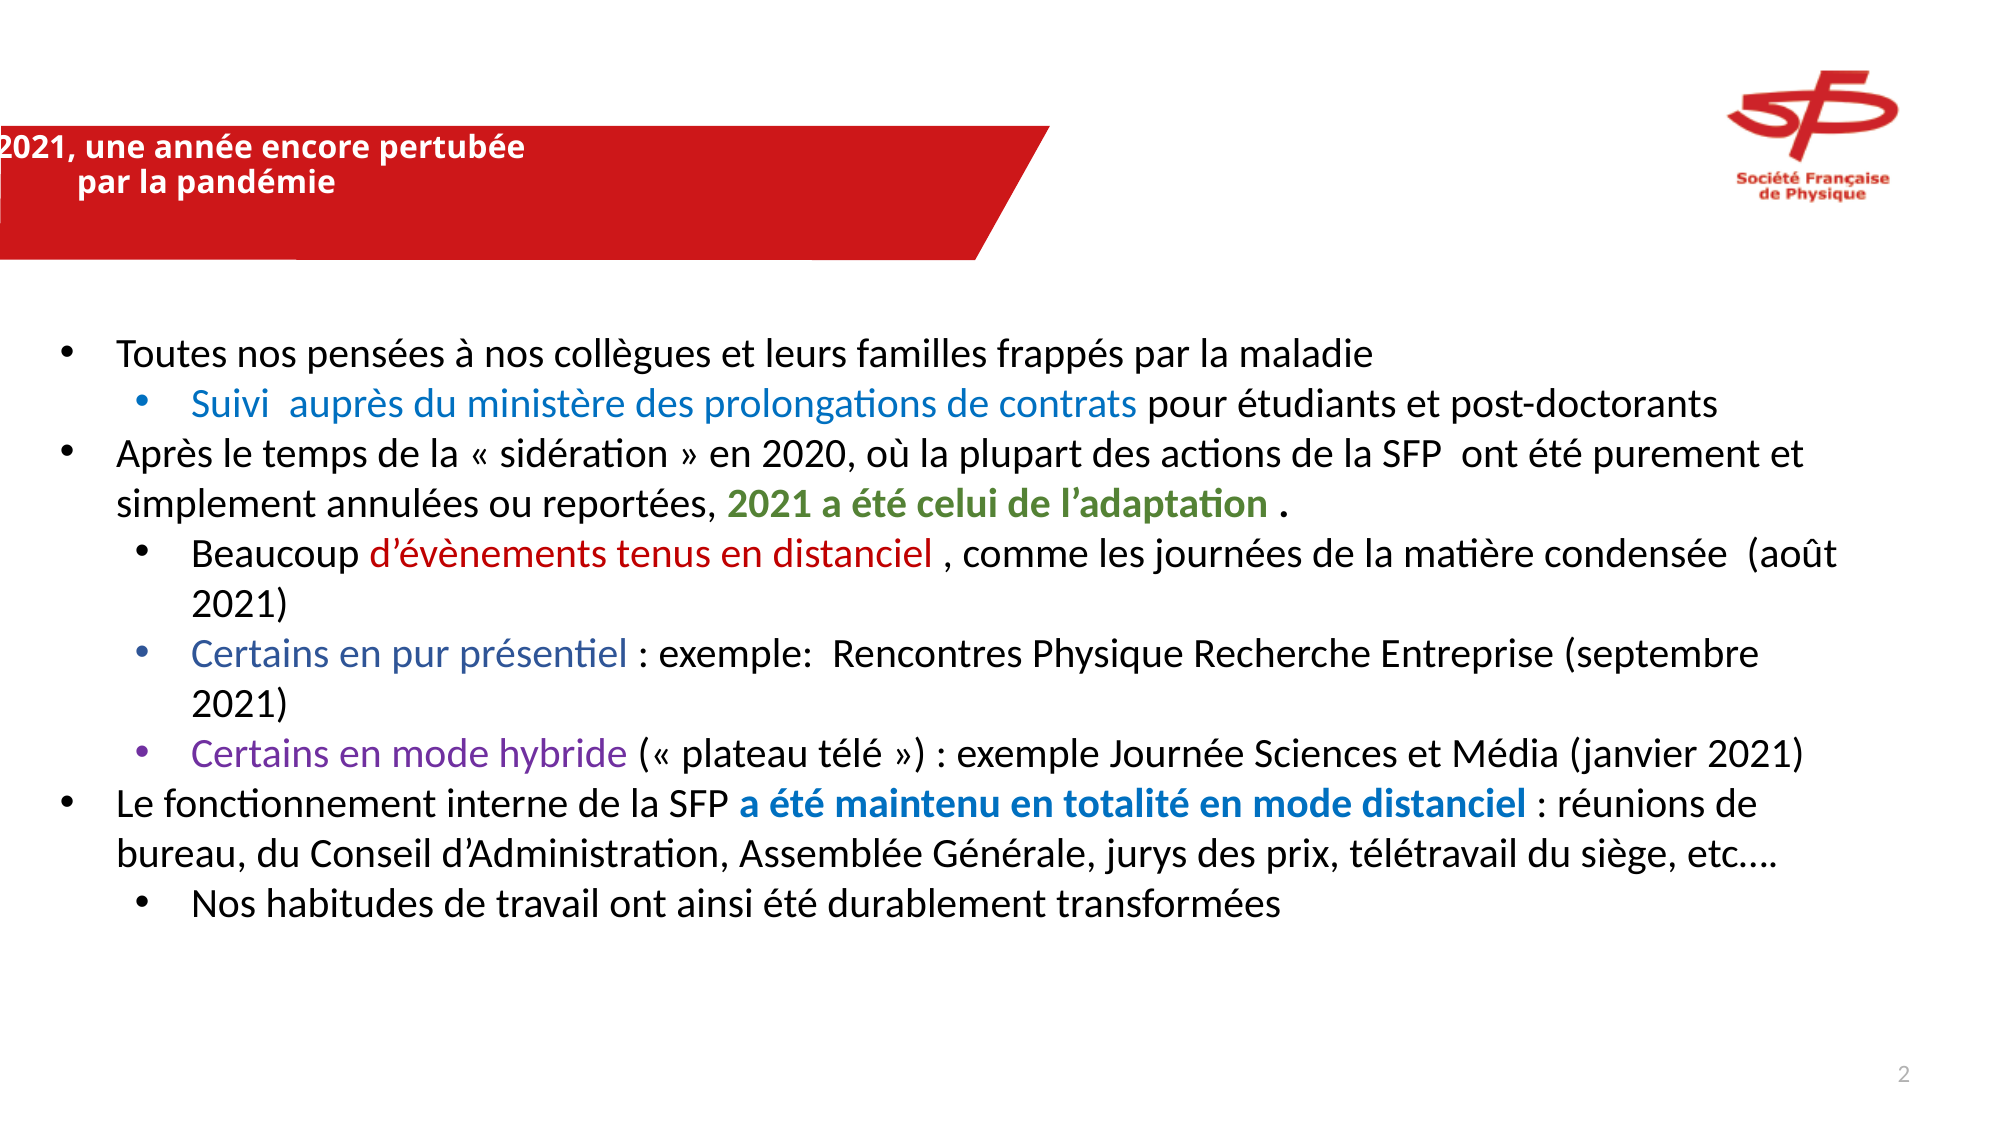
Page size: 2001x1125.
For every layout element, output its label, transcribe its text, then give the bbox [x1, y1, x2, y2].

text_box Toutes nos pensées à nos collègues et leurs familles frappés par la maladie Suivi auprès du ministère des prolongations de contrats pour étudiants et post-doctorants Après le temps de la « sidération » en 2020, où la plupart des actions de la SFP ont été purement et simplement annulées ou reportées, 2021 a été celui de l’adaptation . Beaucoup d’évènements tenus en distanciel , comme les journées de la matière condensée (août 2021) Certains en pur présentiel : exemple: Rencontres Physique Recherche Entreprise (septembre 2021) Certains en mode hybride (« plateau télé ») : exemple Journée Sciences et Média (janvier 2021) Le fonctionnement interne de la SFP a été maintenu en totalité en mode distanciel : réunions de bureau, du Conseil d’Administration, Assemblée Générale, jurys des prix, télétravail du siège, etc…. Nos habitudes de travail ont ainsi été durablement transformées [45, 318, 1880, 994]
title 2021, une année encore pertubée par la pandémie [0, 123, 945, 209]
slide_number 1 [1832, 1042, 1926, 1103]
picture [1684, 30, 1934, 236]
